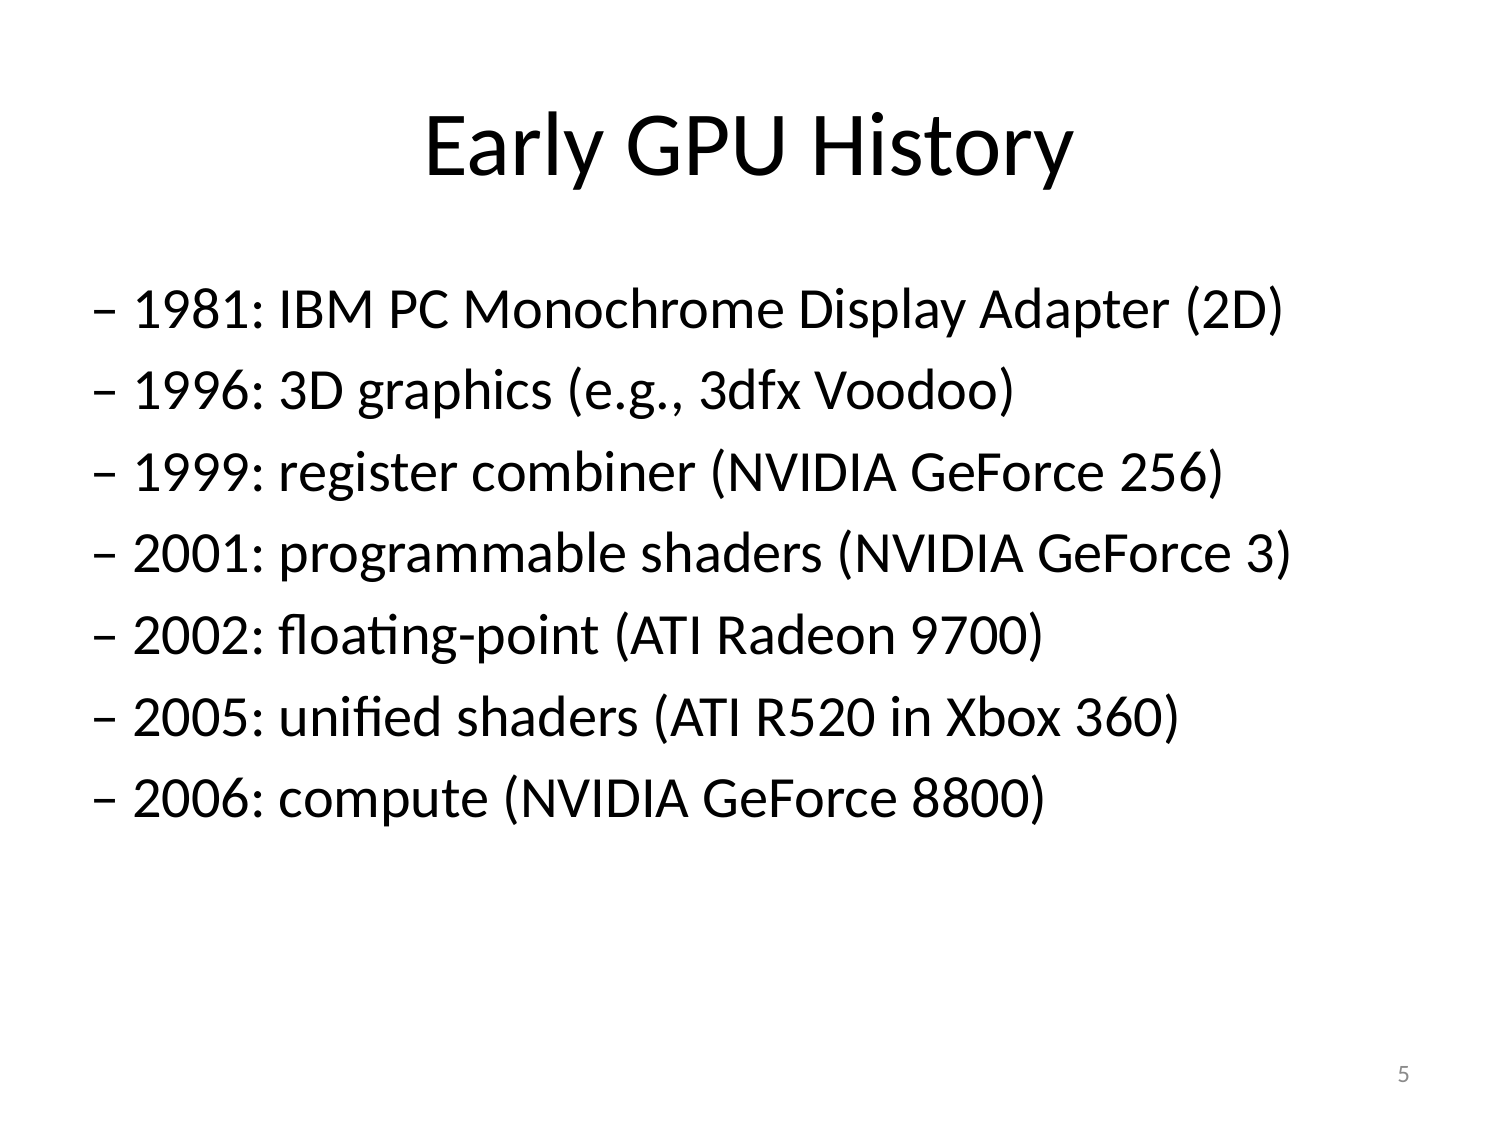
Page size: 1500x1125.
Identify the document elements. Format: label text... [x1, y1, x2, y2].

list – 1981: IBM PC Monochrome Display Adapter (2D) – 1996: 3D graphics (e.g., 3dfx Voodoo) – 1999: register combiner (NVIDIA GeForce 256) – 2001: programmable shaders (NVIDIA GeForce 3) – 2002: floating-point (ATI Radeon 9700) – 2005: unified shaders (ATI R520 in Xbox 360) – 2006: compute (NVIDIA GeForce 8800) [75, 262, 1463, 1043]
title Early GPU History [75, 45, 1425, 233]
slide_number 5 [1074, 1042, 1425, 1103]
